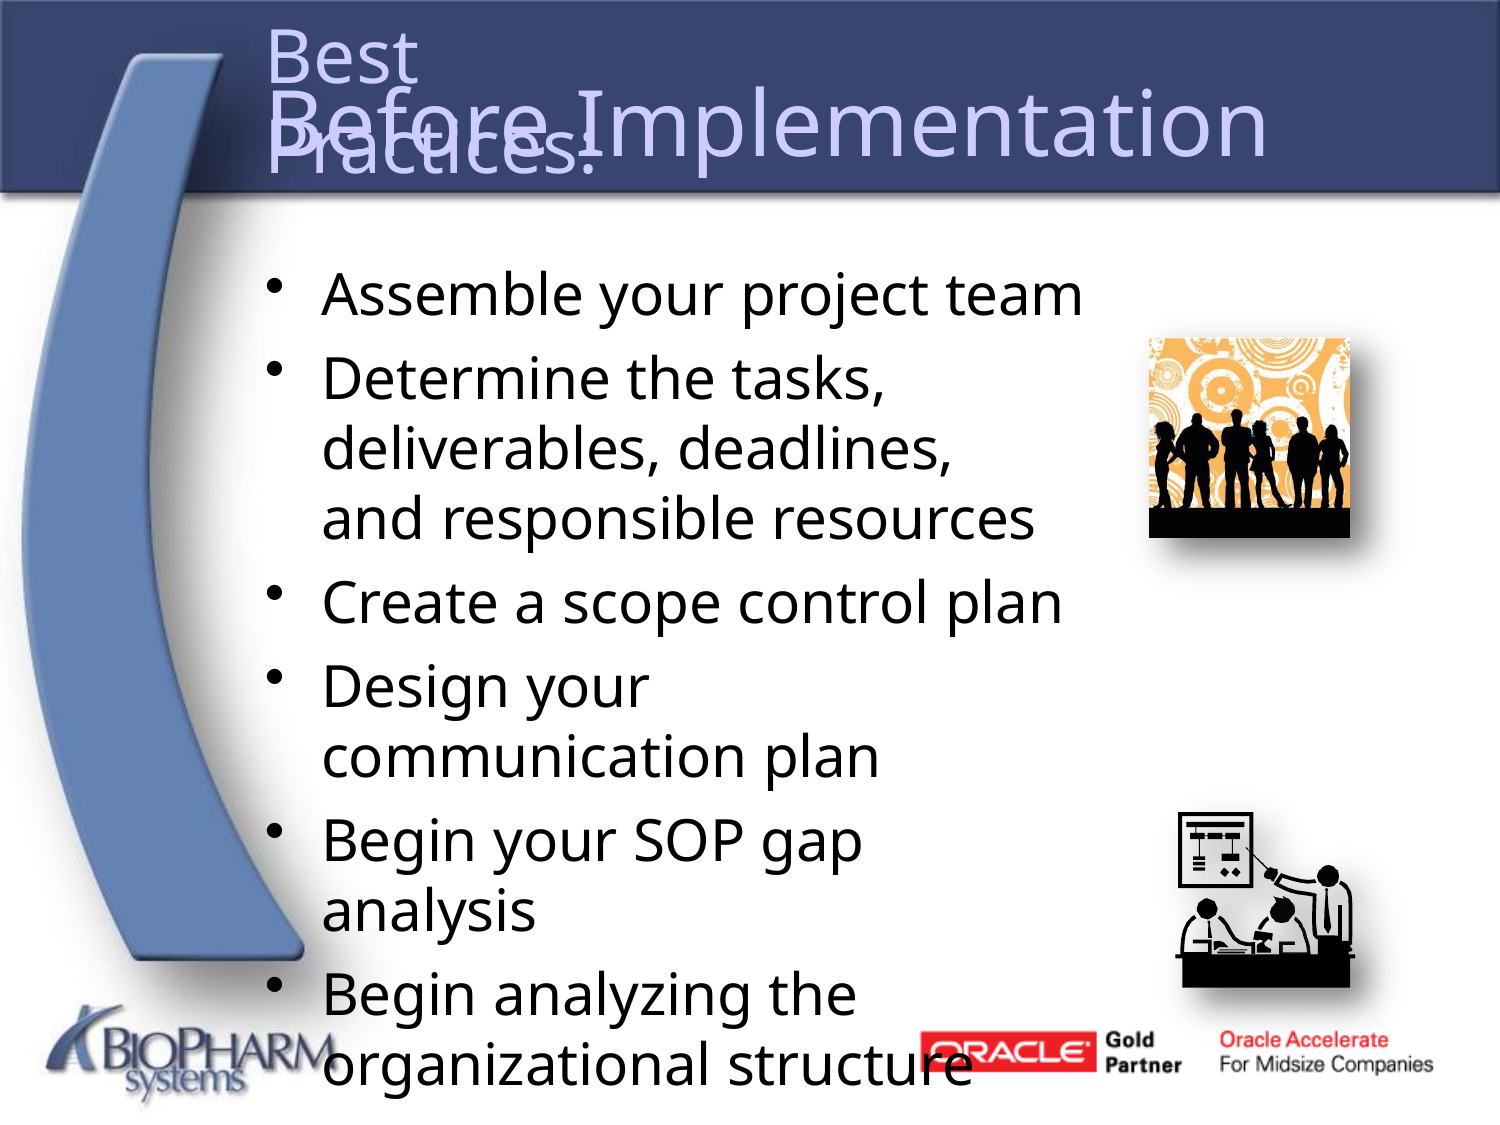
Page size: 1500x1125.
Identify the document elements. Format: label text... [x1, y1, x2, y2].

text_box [1117, 305, 1415, 603]
text_box Before Implementation Assemble your project team Determine the tasks, deliverables, deadlines, and responsible resources Create a scope control plan Design your communication plan Begin your SOP gap analysis Begin analyzing the organizational structure [262, 63, 1288, 1097]
title Best Practices: [262, 6, 768, 63]
picture [0, 0, 1500, 1113]
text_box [1142, 780, 1420, 1053]
